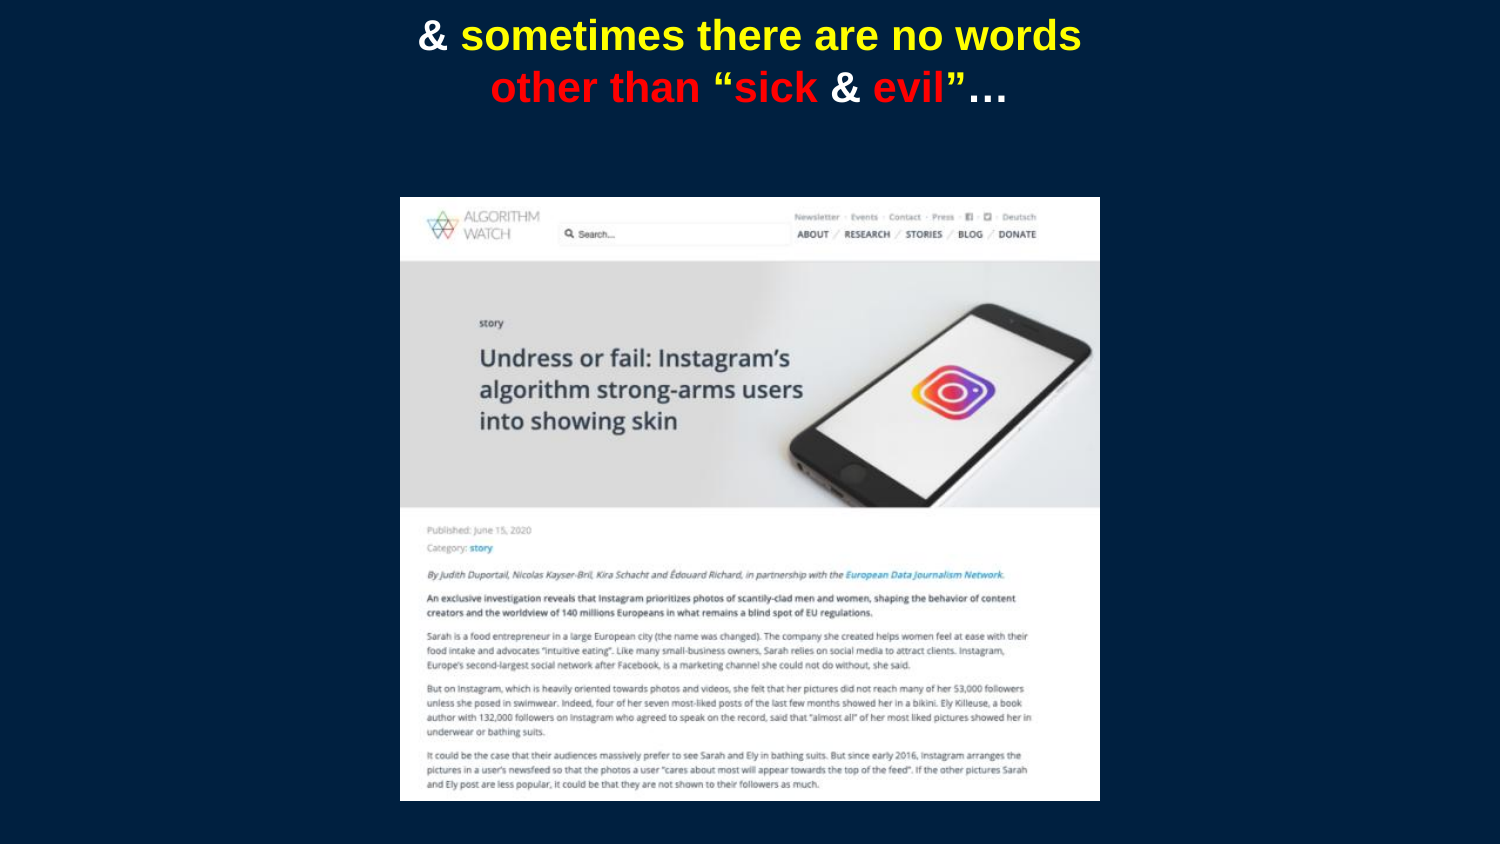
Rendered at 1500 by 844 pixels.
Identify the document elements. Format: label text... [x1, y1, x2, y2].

title & sometimes there are no words other than “sick & evil”… [257, 0, 1243, 121]
picture [400, 197, 1100, 801]
